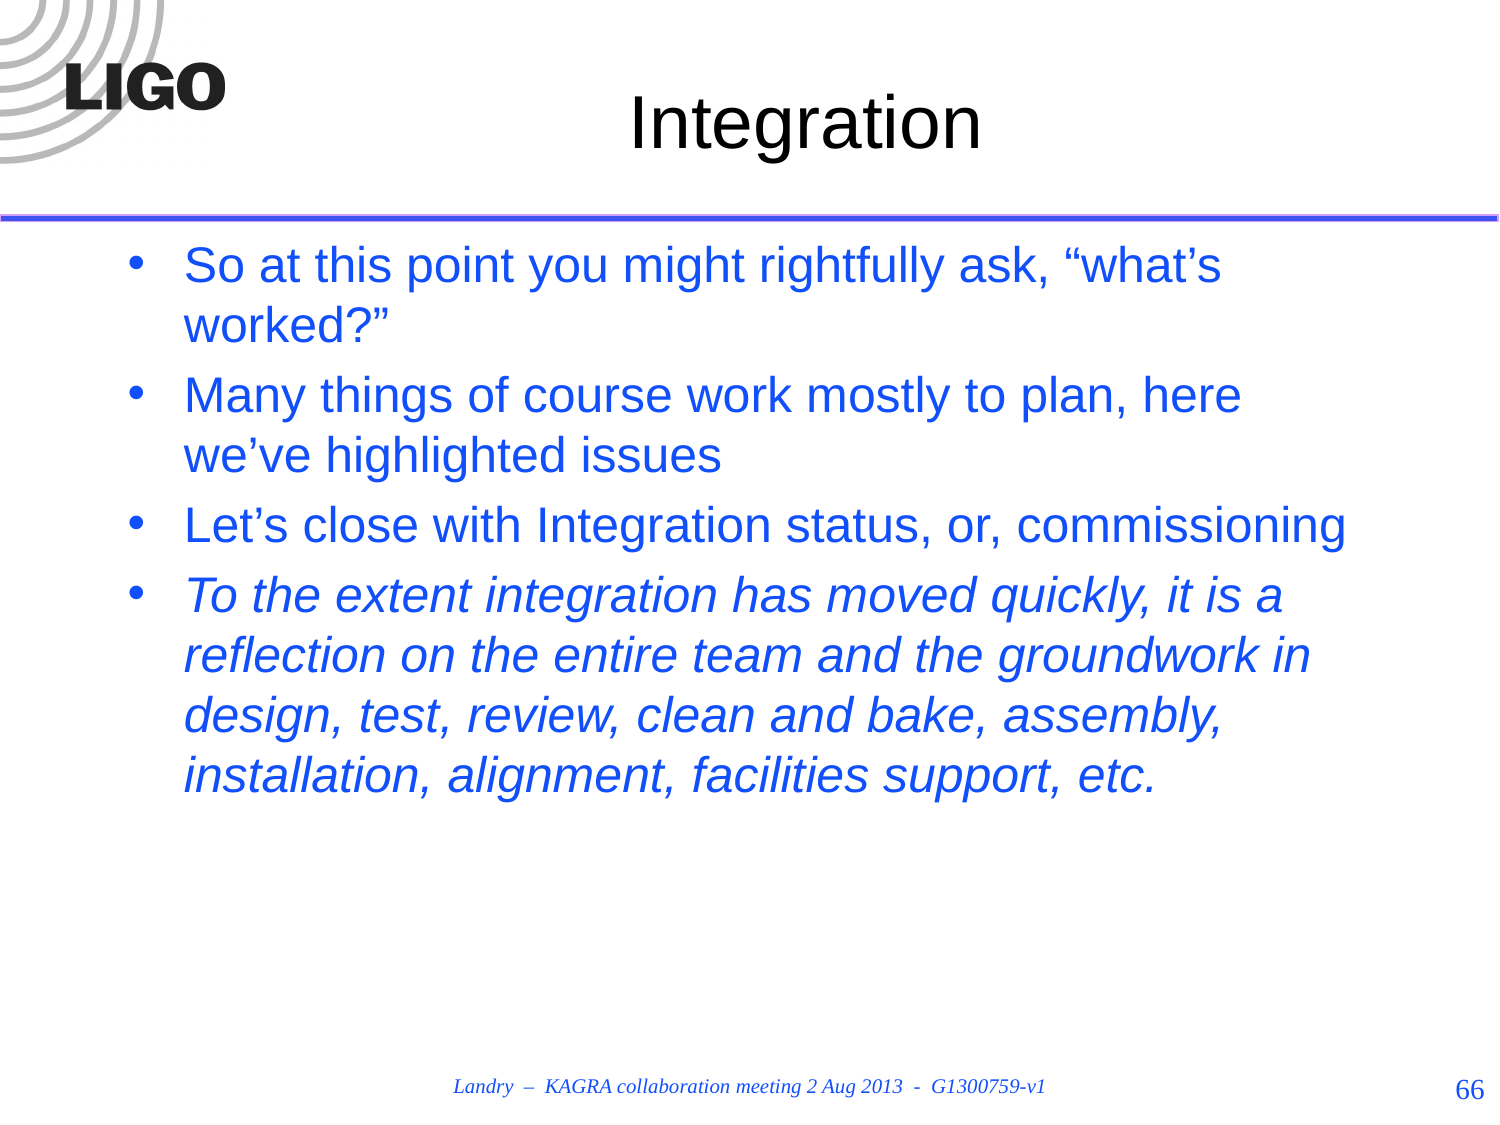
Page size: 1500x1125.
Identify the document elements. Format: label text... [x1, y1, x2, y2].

title Integration [212, 24, 1400, 213]
picture [0, 0, 225, 164]
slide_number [389, 1066, 1111, 1105]
slide_number 66 [1425, 1050, 1500, 1125]
list So at this point you might rightfully ask, “what’s worked?” Many things of course work mostly to plan, here we’ve highlighted issues Let’s close with Integration status, or, commissioning To the extent integration has moved quickly, it is a reflection on the entire team and the groundwork in design, test, review, clean and bake, assembly, installation, alignment, facilities support, etc. [112, 224, 1388, 1038]
